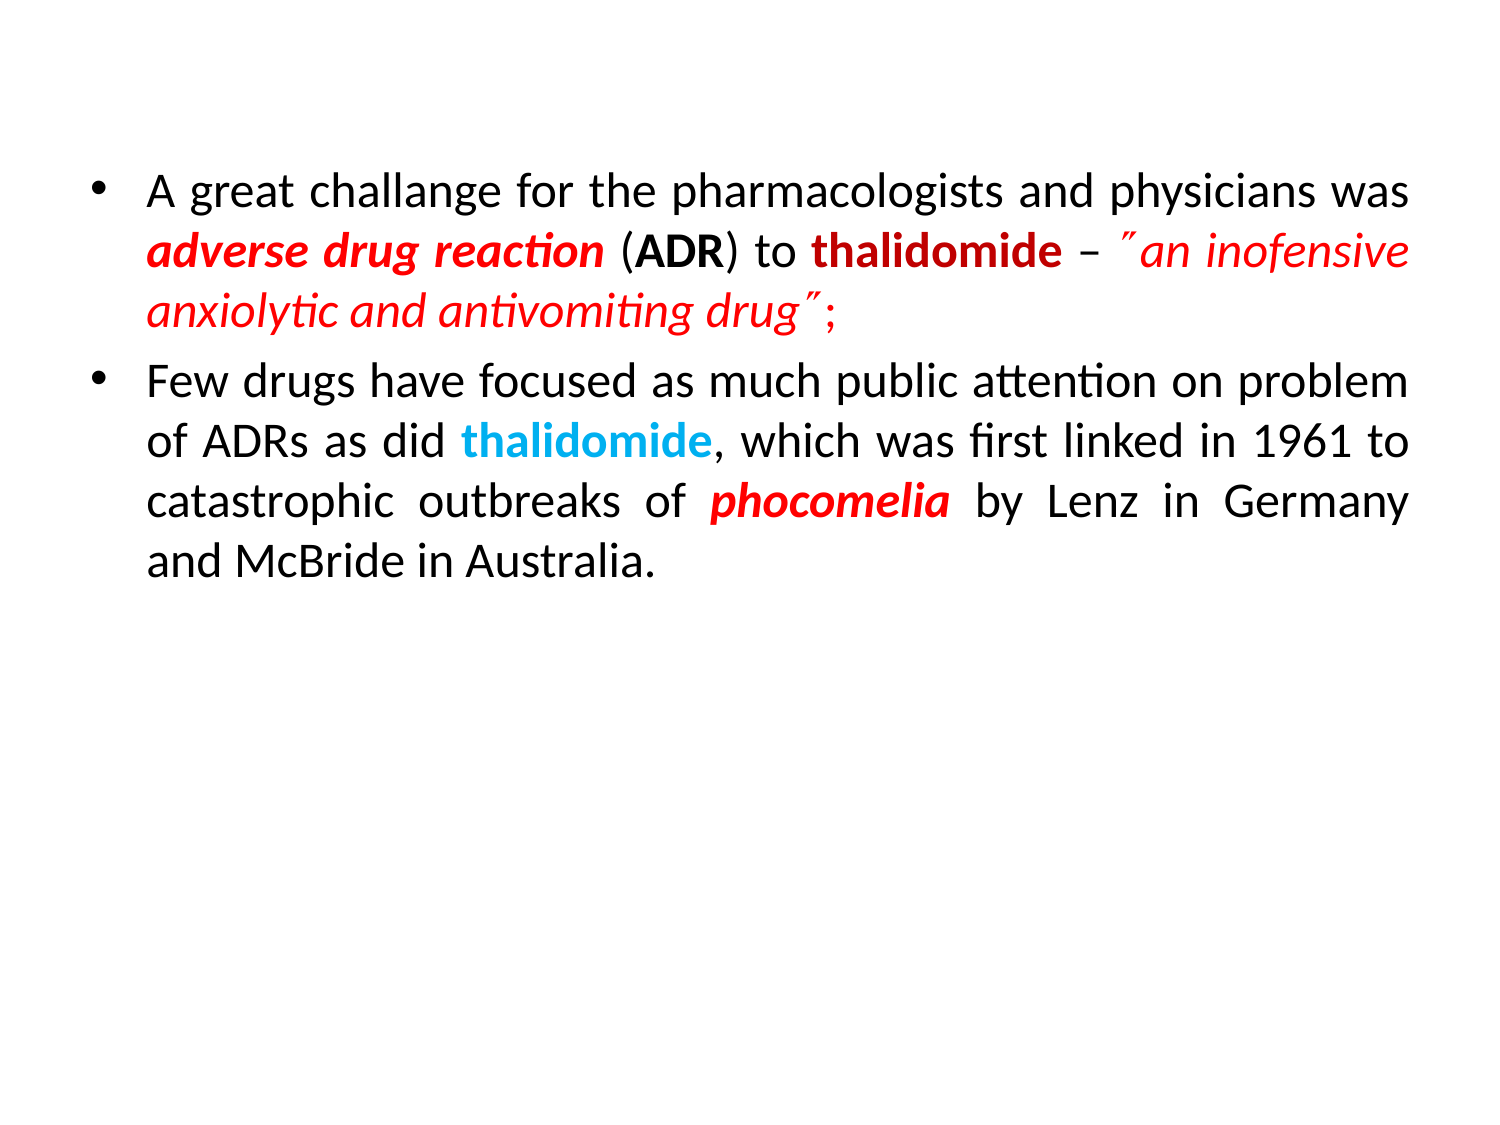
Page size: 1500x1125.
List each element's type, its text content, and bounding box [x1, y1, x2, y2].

list A great challange for the pharmacologists and physicians was adverse drug reaction (ADR) to thalidomide – an inofensive anxiolytic and antivomiting drug; Few drugs have focused as much public attention on problem of ADRs as did thalidomide, which was first linked in 1961 to catastrophic outbreaks of phocomelia by Lenz in Germany and McBride in Australia. [75, 149, 1425, 1005]
